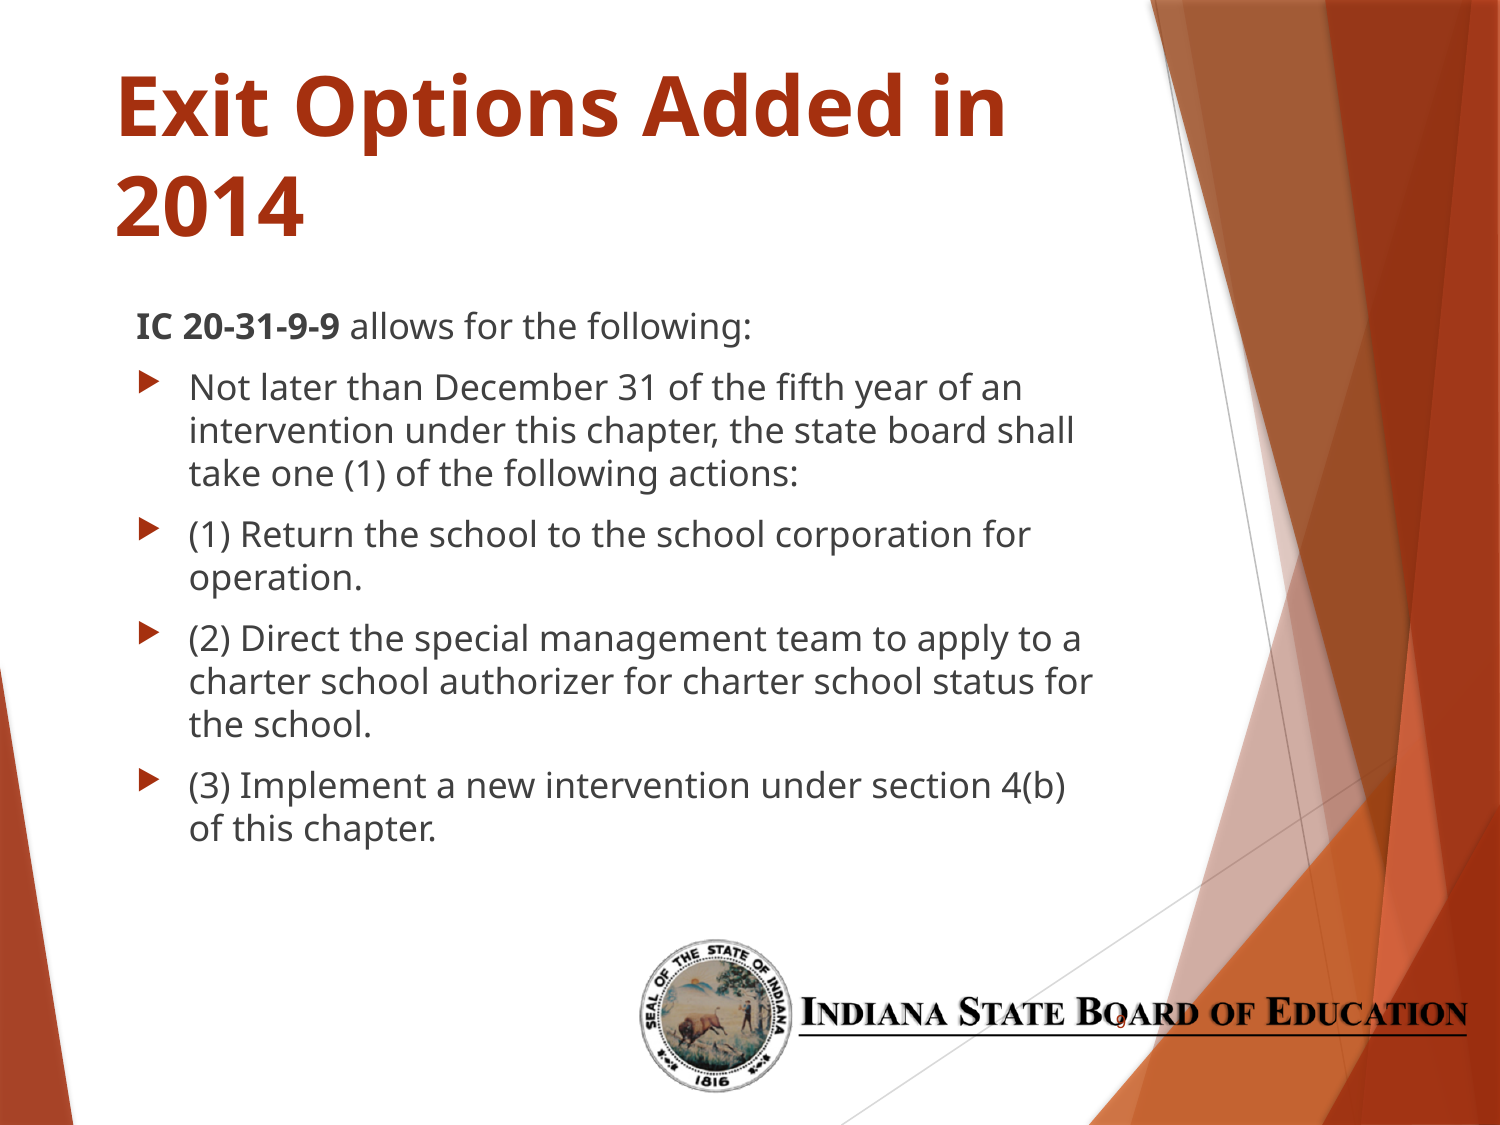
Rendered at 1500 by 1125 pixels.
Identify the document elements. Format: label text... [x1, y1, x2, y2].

title Exit Options Added in 2014 [99, 45, 1142, 263]
list IC 20-31-9-9 allows for the following: Not later than December 31 of the fifth year of an intervention under this chapter, the state board shall take one (1) of the following actions: (1) Return the school to the school corporation for operation. (2) Direct the special management team to apply to a charter school authorizer for charter school status for the school. (3) Implement a new intervention under section 4(b) of this chapter. [121, 296, 1120, 863]
picture [636, 936, 1476, 1095]
